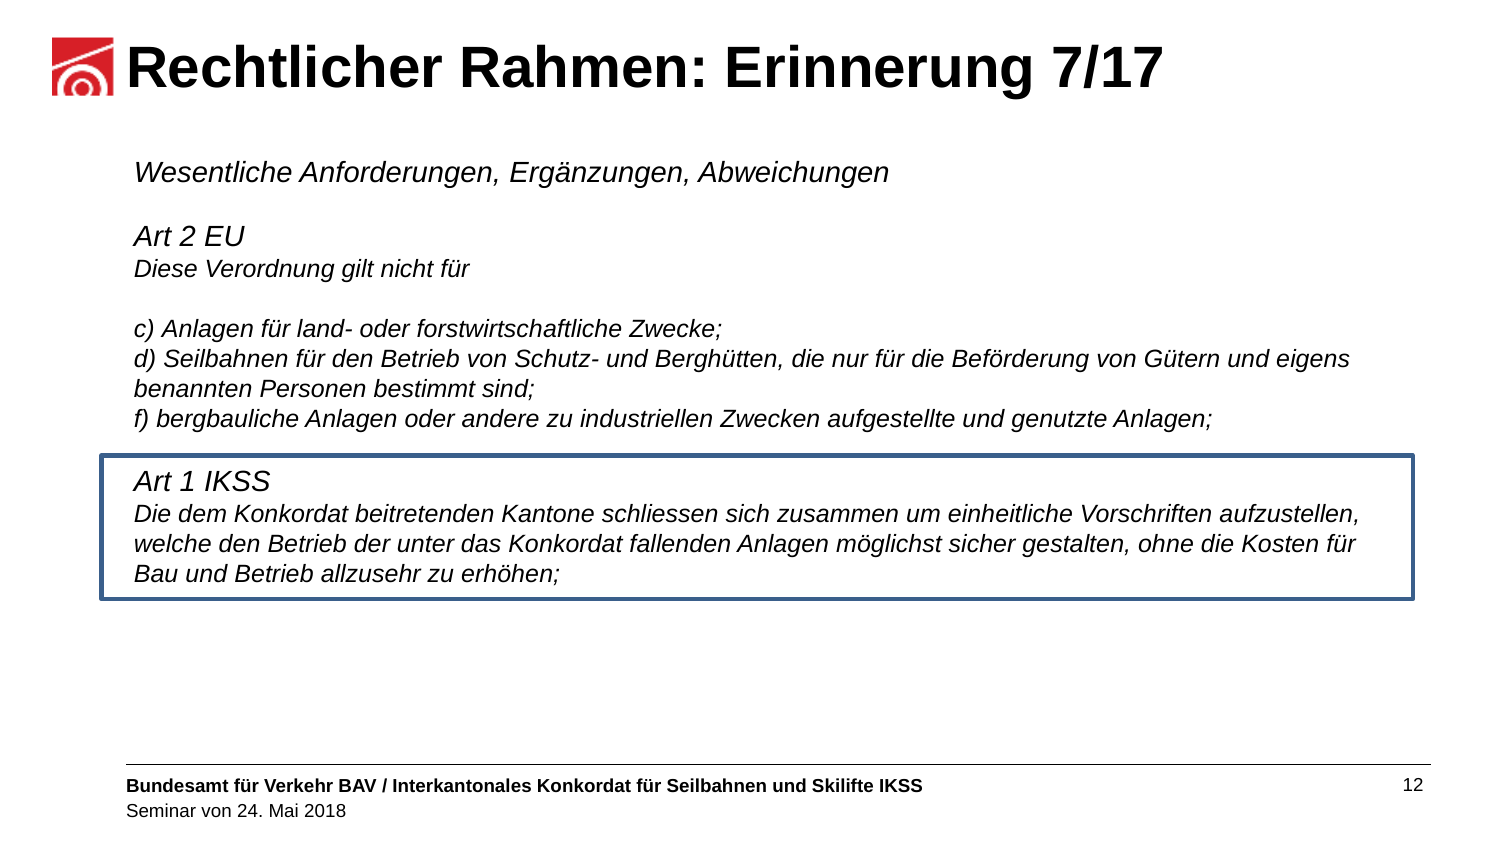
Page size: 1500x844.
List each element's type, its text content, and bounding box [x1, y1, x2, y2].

list Wesentliche Anforderungen, Ergänzungen, Abweichungen Art 2 EU Diese Verordnung gilt nicht für c) Anlagen für land- oder forstwirtschaftliche Zwecke; d) Seilbahnen für den Betrieb von Schutz- und Berghütten, die nur für die Beförderung von Gütern und eigens benannten Personen bestimmt sind; f) bergbauliche Anlagen oder andere zu industriellen Zwecken aufgestellte und genutzte Anlagen; Art 1 IKSS Die dem Konkordat beitretenden Kantone schliessen sich zusammen um einheitliche Vorschriften aufzustellen, welche den Betrieb der unter das Konkordat fallenden Anlagen möglichst sicher gestalten, ohne die Kosten für Bau und Betrieb allzusehr zu erhöhen; [119, 145, 1425, 689]
title Rechtlicher Rahmen: Erinnerung 7/17 [126, 28, 1431, 182]
picture [51, 37, 114, 97]
text_box [99, 453, 1415, 601]
